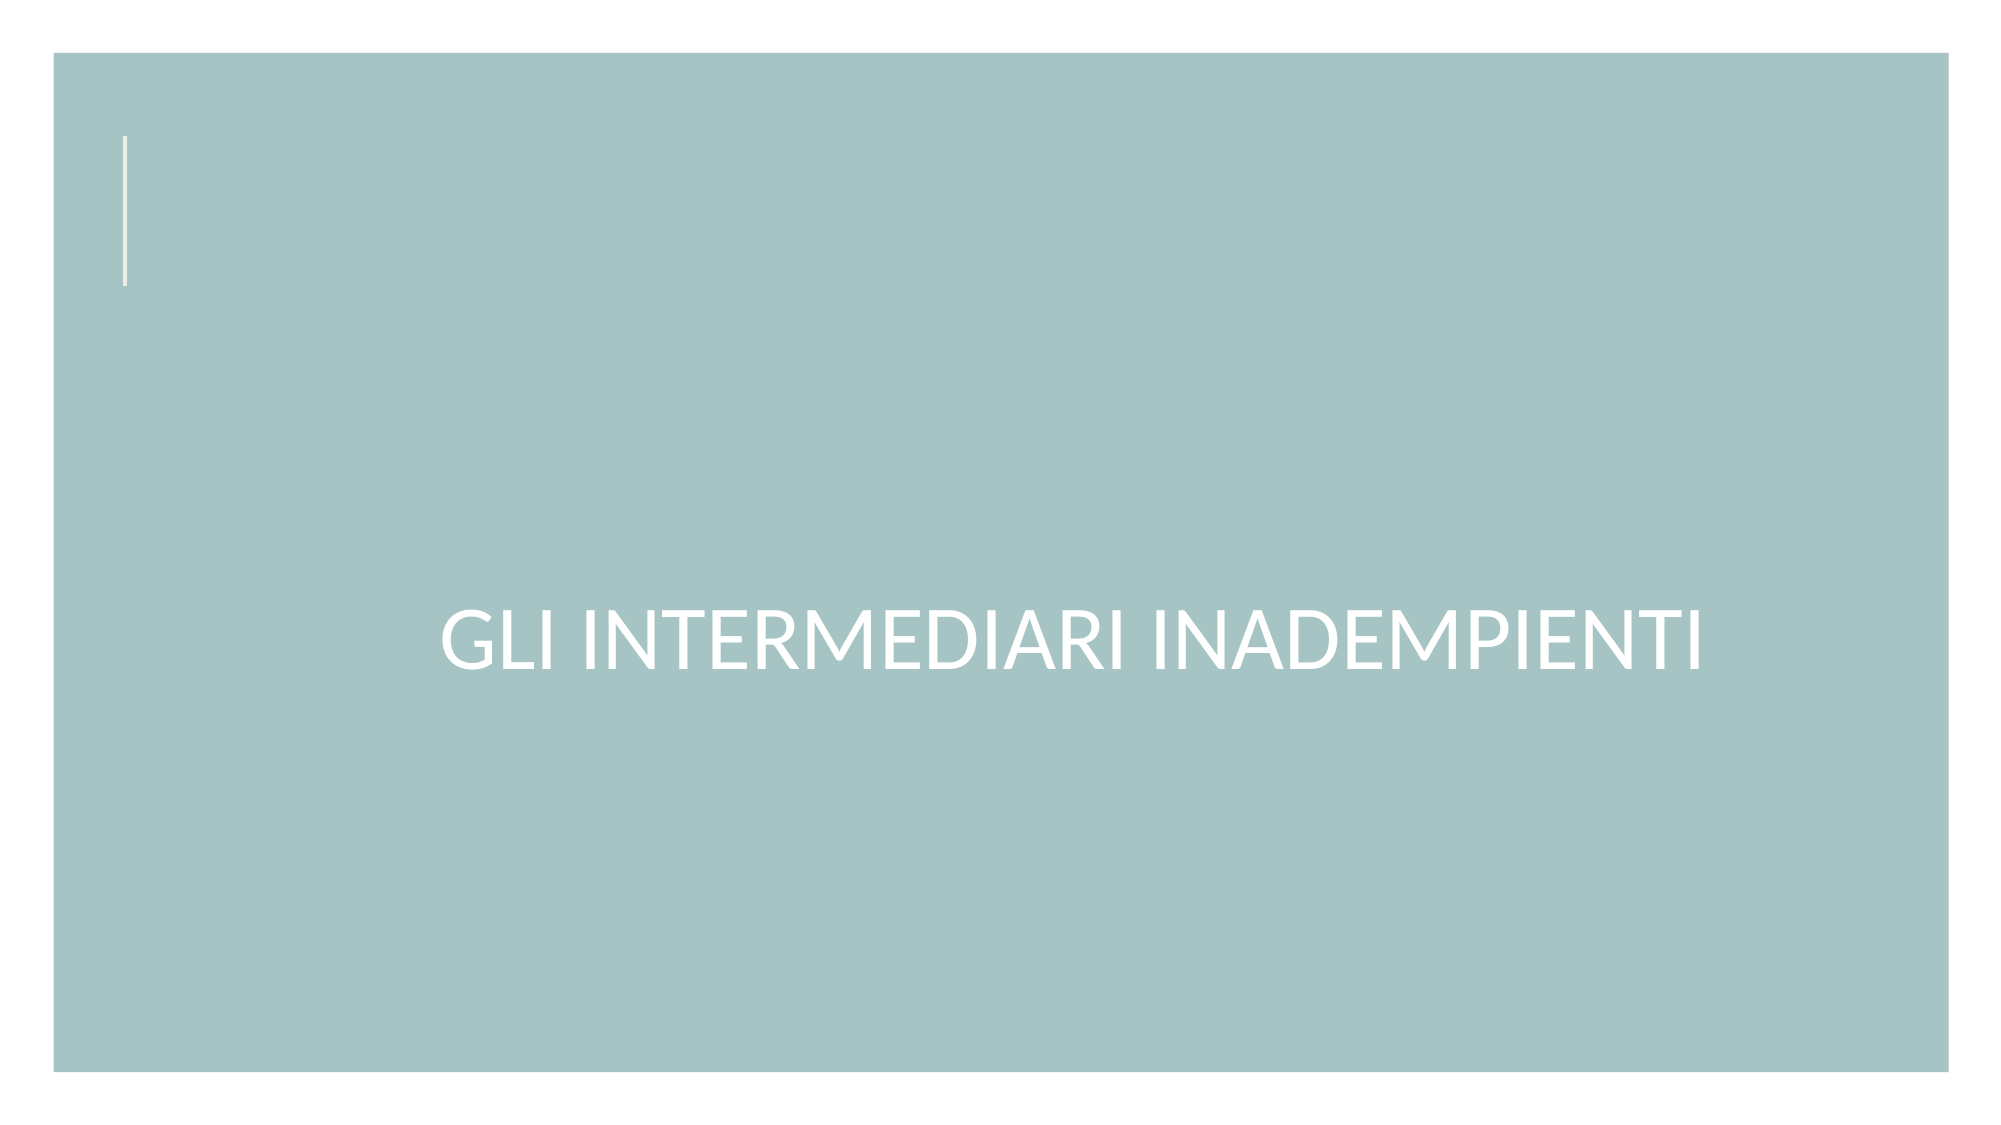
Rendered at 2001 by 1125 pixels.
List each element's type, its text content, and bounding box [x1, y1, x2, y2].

text_box [52, 51, 1950, 1074]
list GLI INTERMEDIARI INADEMPIENTI [408, 583, 2000, 1125]
text_box [0, 0, 2000, 1125]
